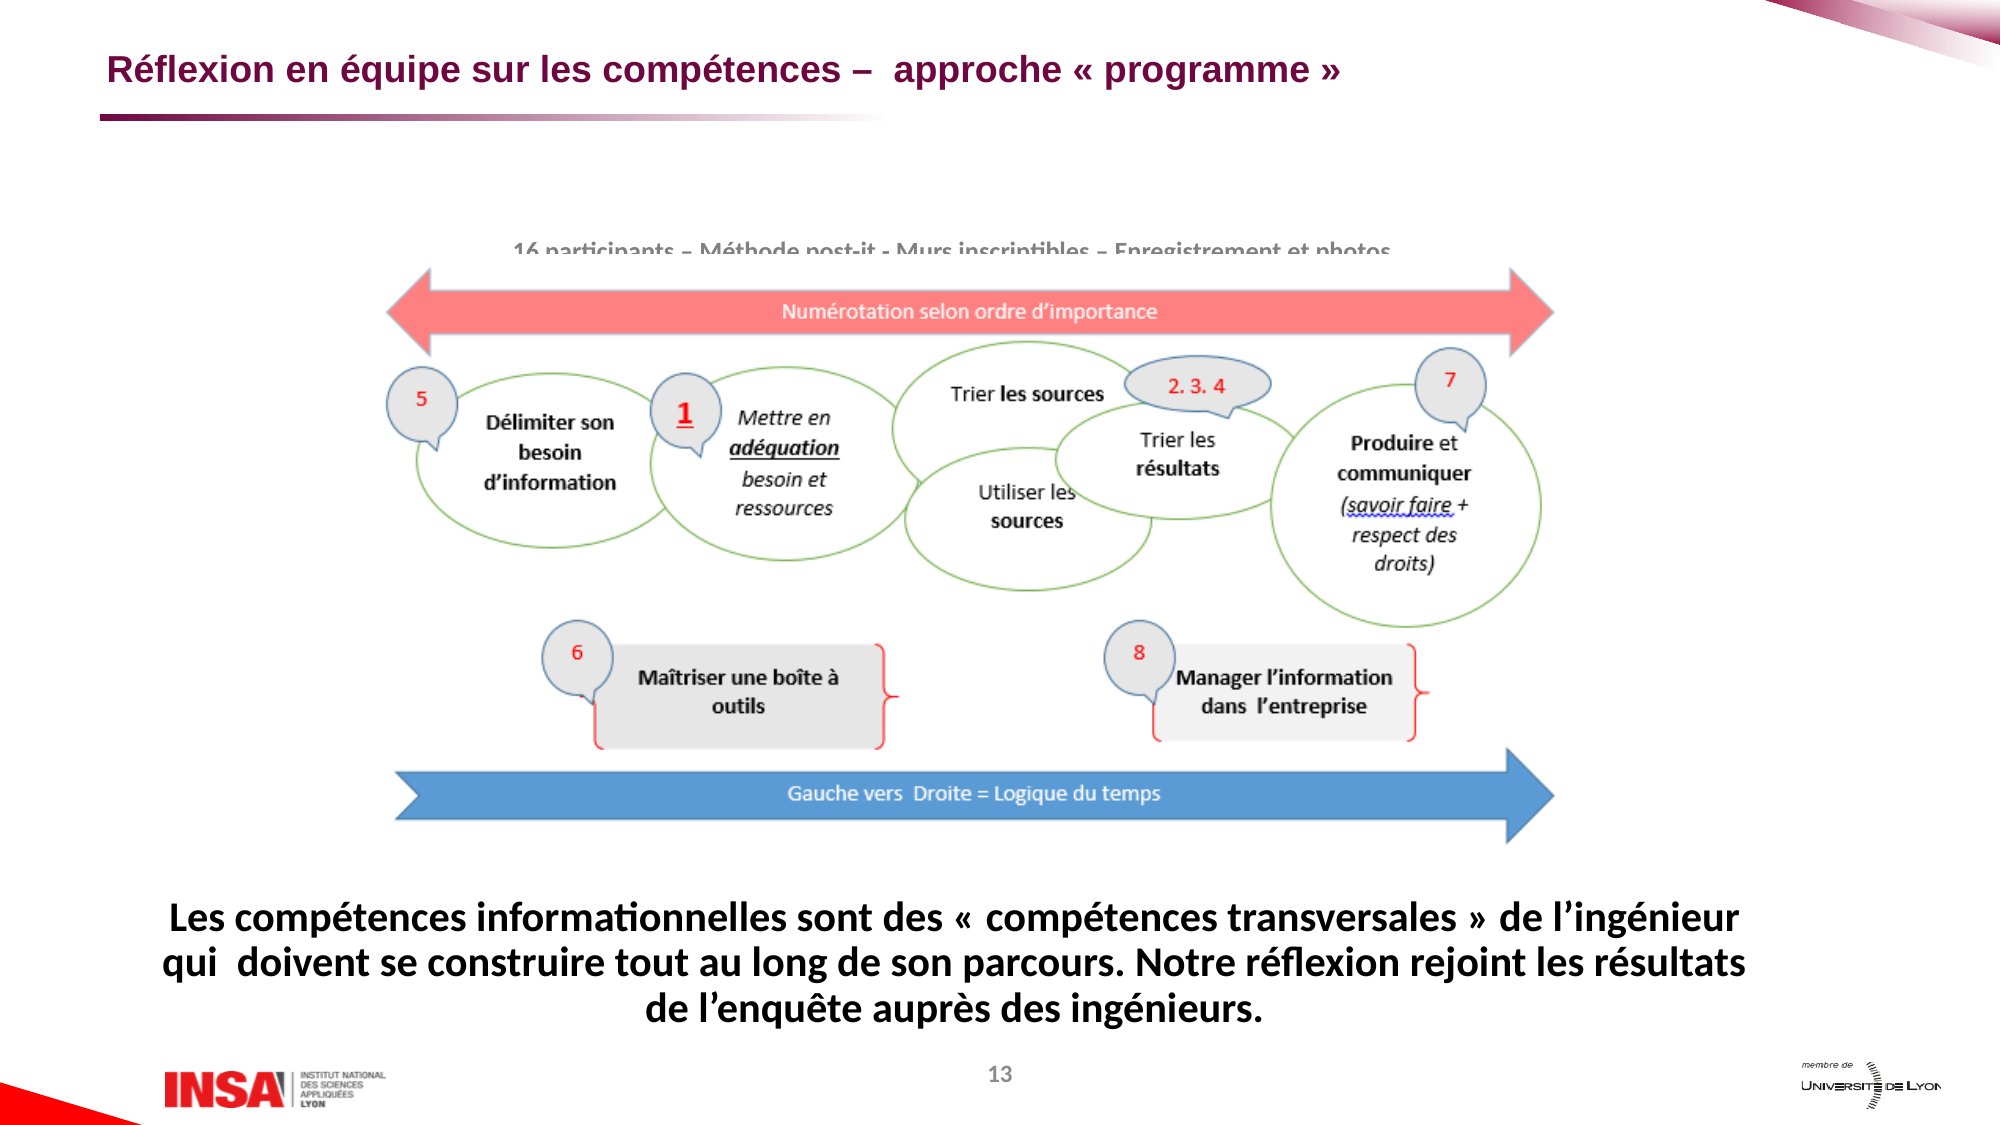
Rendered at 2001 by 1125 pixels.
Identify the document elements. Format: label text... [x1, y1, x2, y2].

picture [380, 254, 1564, 861]
picture [165, 1071, 386, 1108]
list 16 participants – Méthode post-it - Murs inscriptibles – Enregistrement et photos .. Les compétences informationnelles sont des « compétences transversales » de l’ingénieur qui doivent se construire tout au long de son parcours. Notre réflexion rejoint les résultats de l’enquête auprès des ingénieurs. [146, 174, 1763, 1043]
title Réflexion en équipe sur les compétences – approche « programme » [91, 38, 1663, 102]
footer 13 [662, 1042, 1338, 1103]
